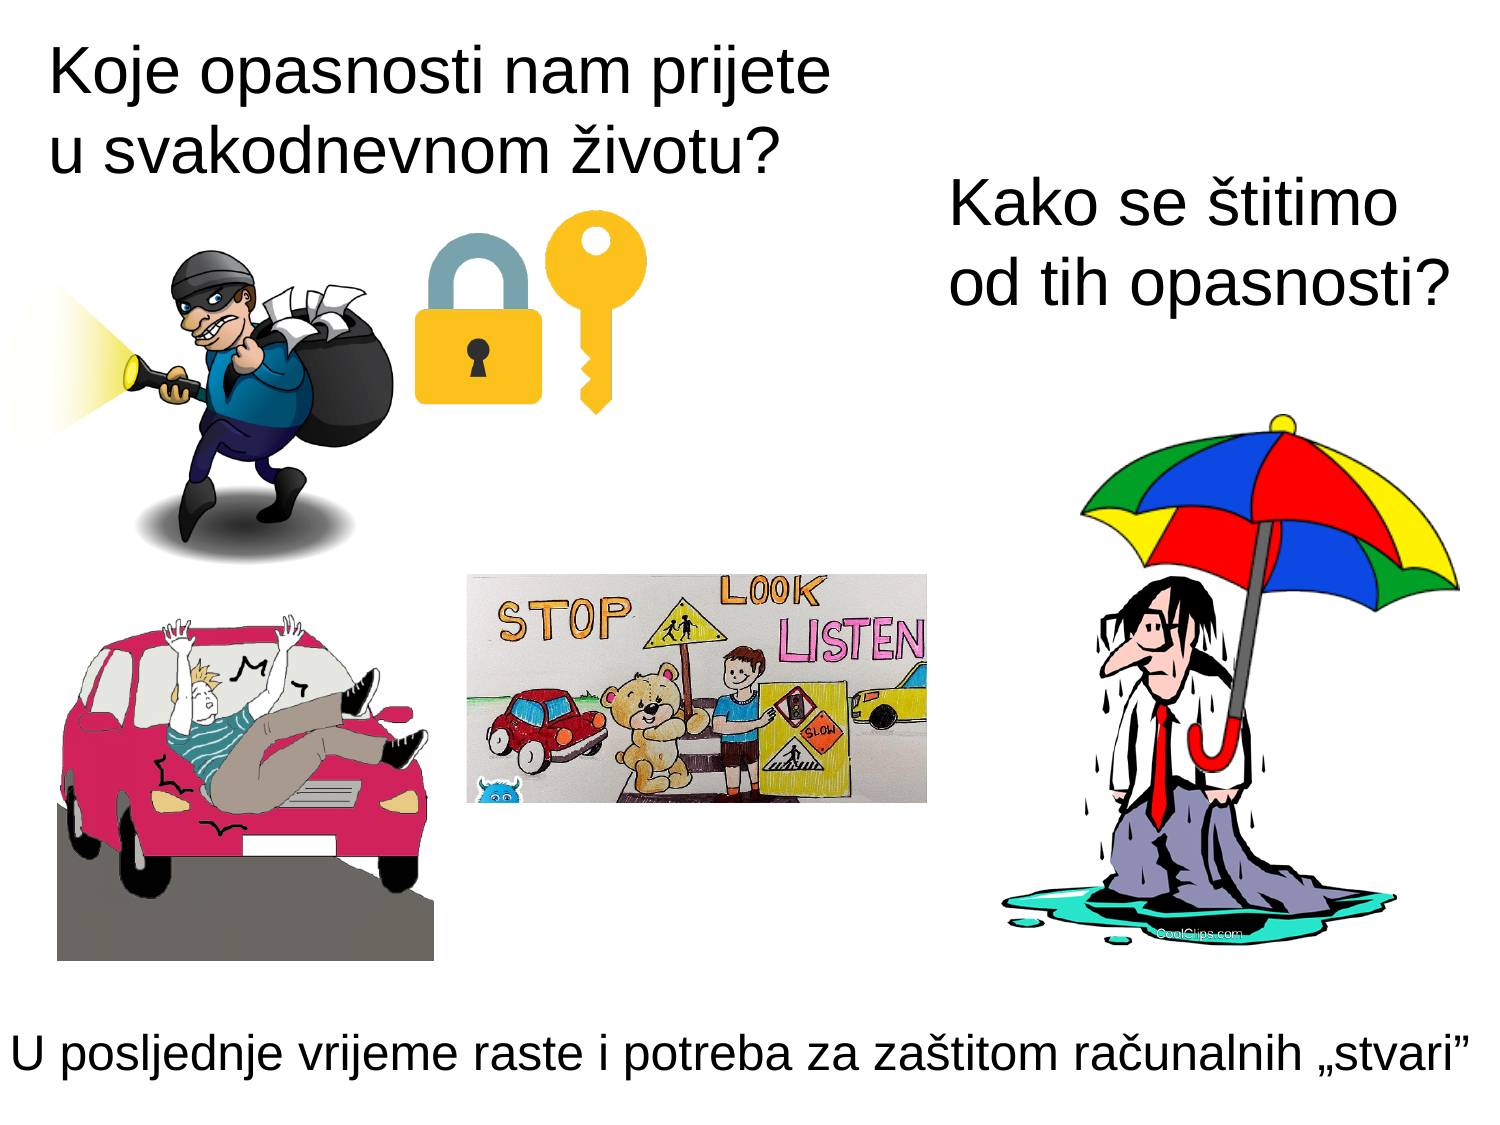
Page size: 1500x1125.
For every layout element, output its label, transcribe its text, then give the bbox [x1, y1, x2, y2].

picture [466, 574, 928, 804]
text_box Kako se štitimo od tih opasnosti? [933, 151, 1490, 327]
text_box Koje opasnosti nam prijete u svakodnevnom životu? [33, 19, 867, 194]
picture [57, 584, 434, 961]
picture [2, 185, 658, 567]
text_box U posljednje vrijeme raste i potreba za zaštitom računalnih „stvari” [0, 1013, 1490, 1088]
picture [1001, 414, 1461, 946]
